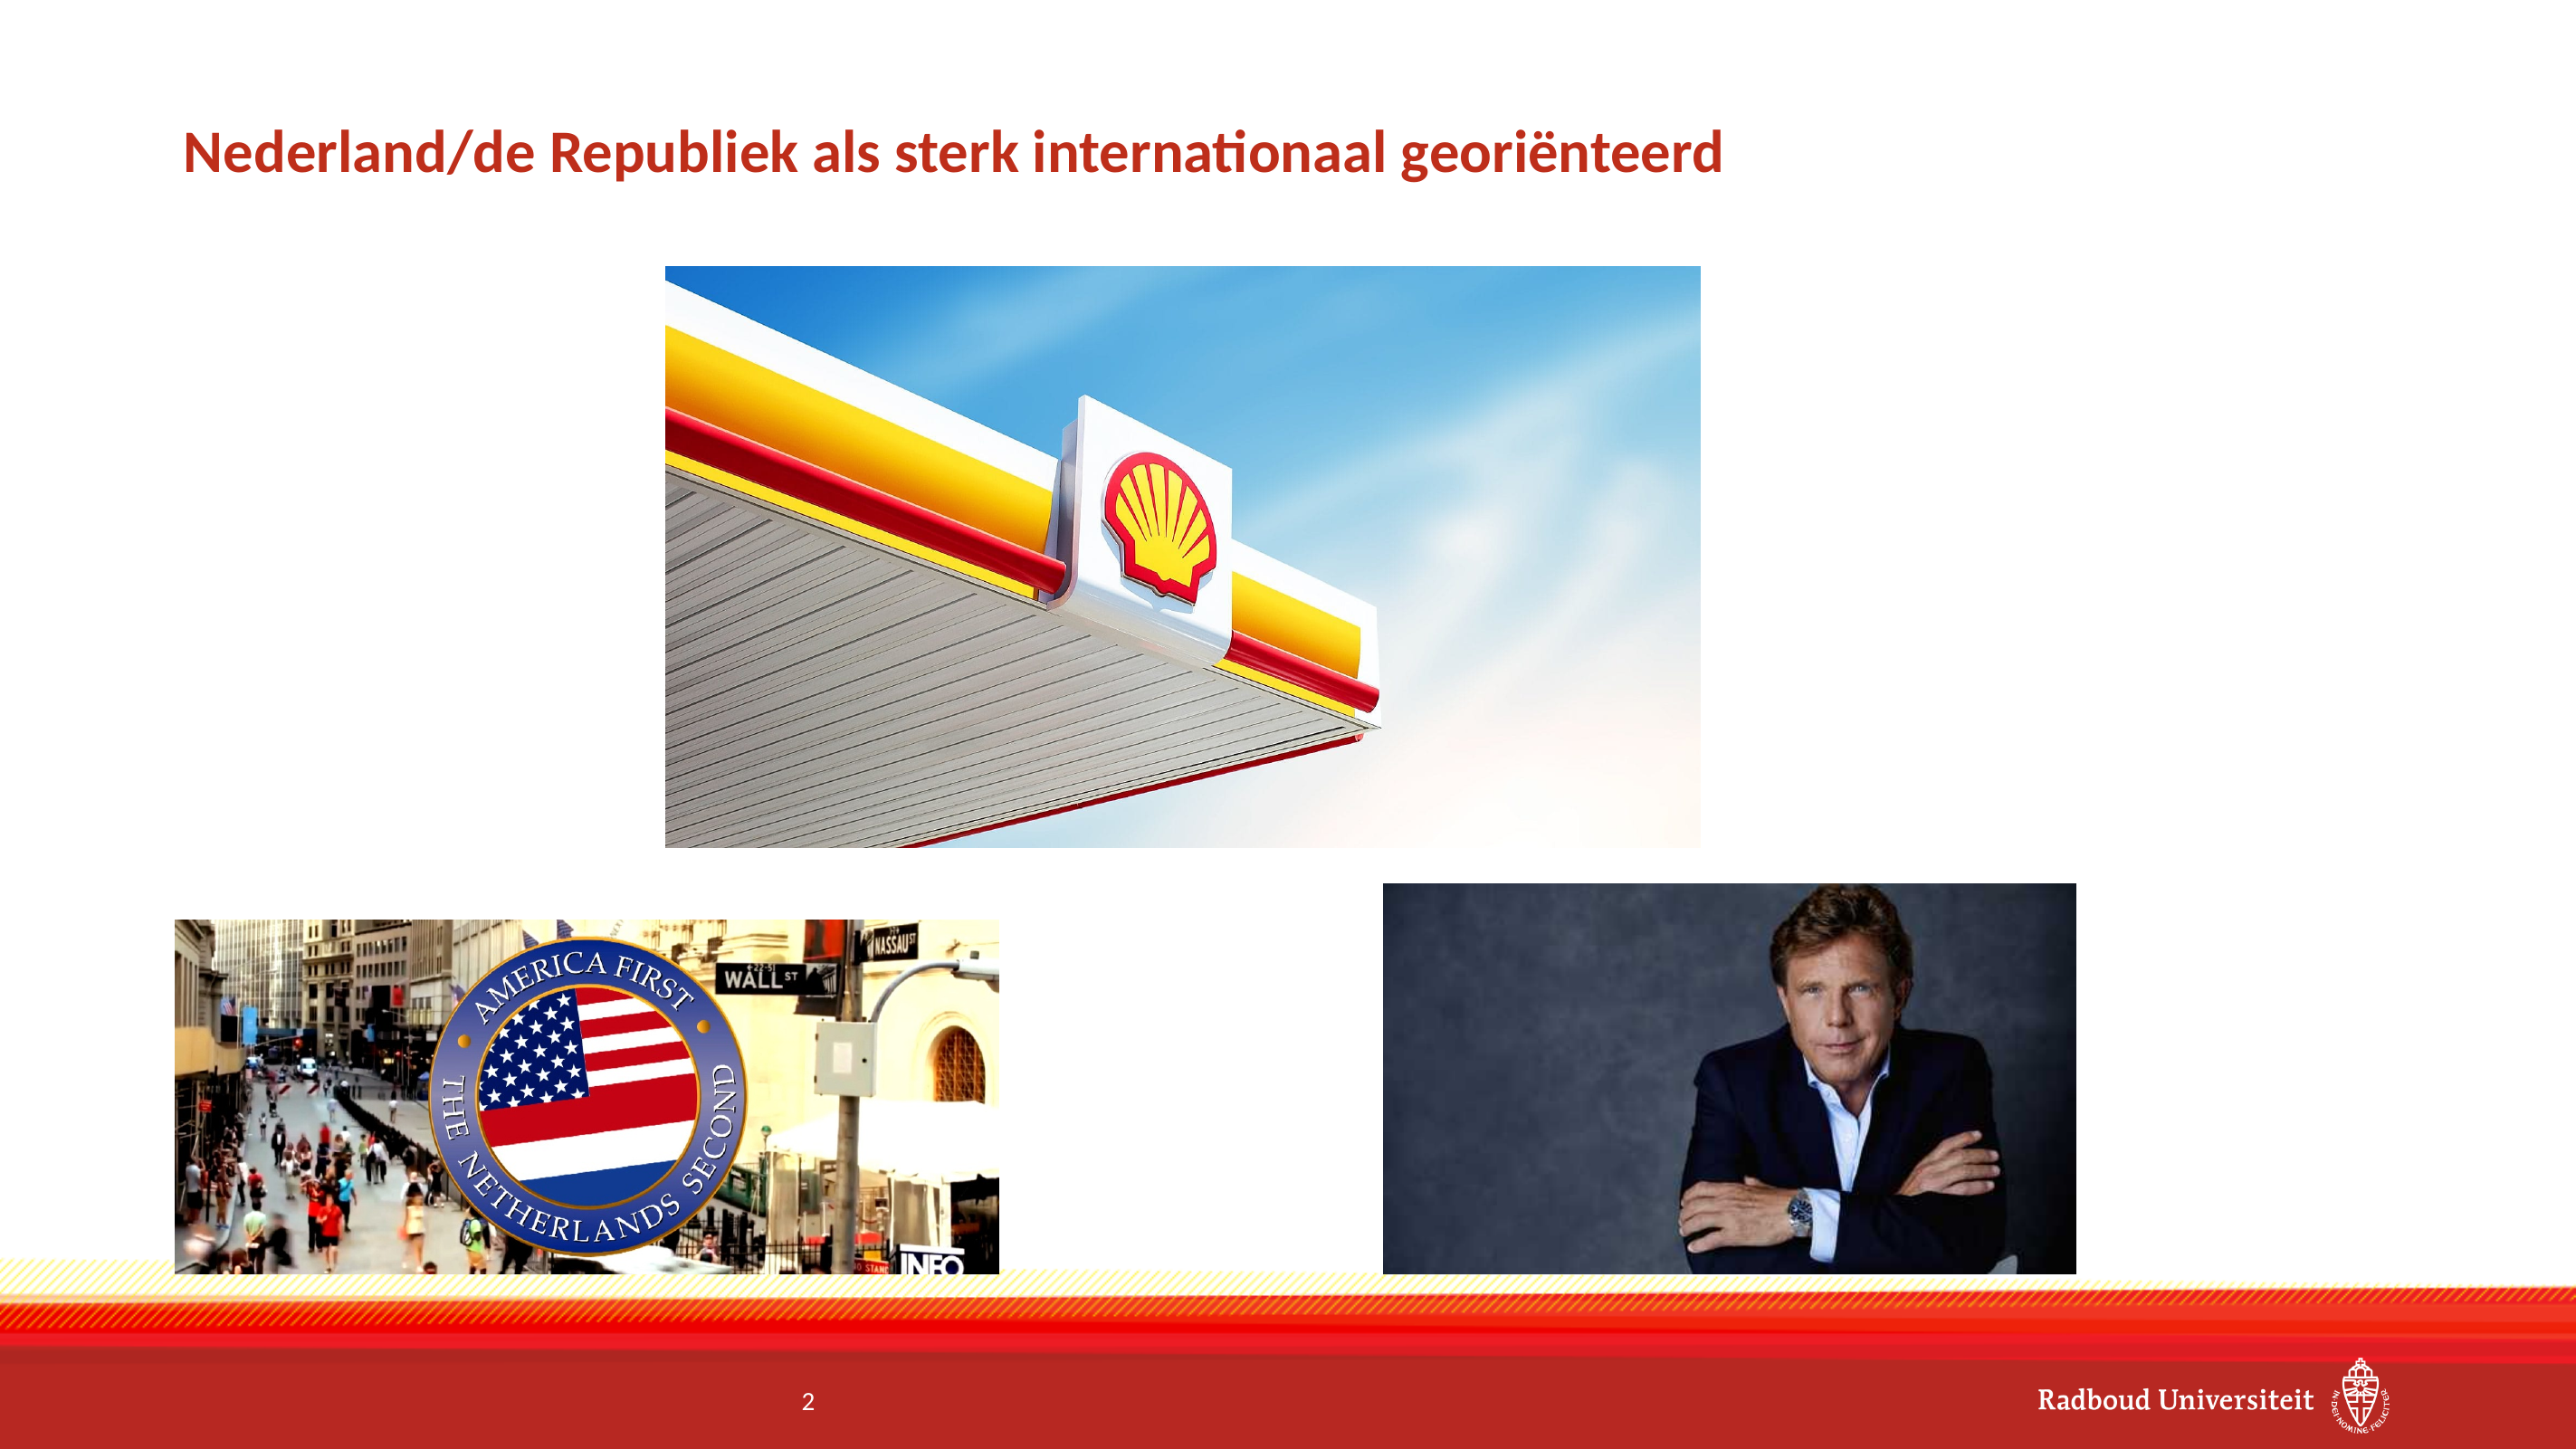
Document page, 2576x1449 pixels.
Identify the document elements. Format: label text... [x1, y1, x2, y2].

text_box Nederland/de Republiek als sterk internationaal georiënteerd [177, 107, 2390, 267]
picture [0, 0, 2576, 1449]
text_box [177, 267, 2390, 1310]
text_box <number> [801, 1361, 926, 1439]
